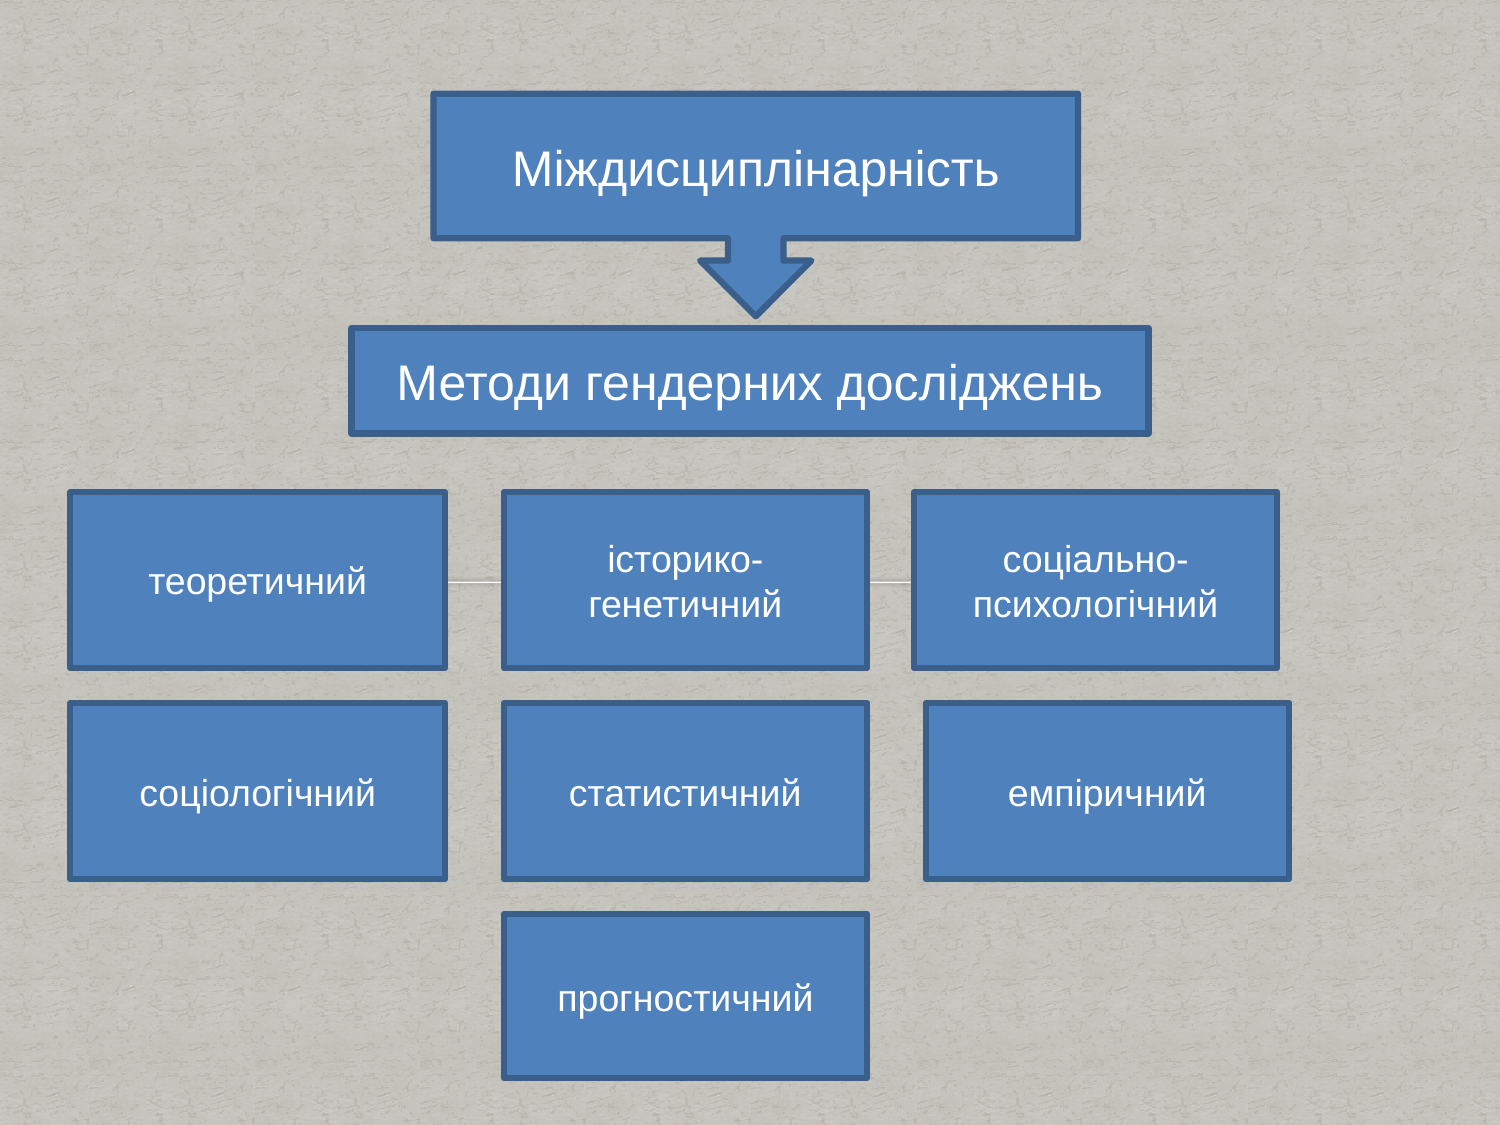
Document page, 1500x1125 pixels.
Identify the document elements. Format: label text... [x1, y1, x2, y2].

text_box історико-генетичний [501, 489, 870, 671]
text_box теоретичний [67, 489, 448, 671]
text_box Методи гендерних досліджень [348, 325, 1152, 437]
text_box соціально-психологічний [911, 489, 1280, 671]
text_box соціологічний [67, 700, 448, 882]
text_box статистичний [501, 700, 870, 882]
text_box прогностичний [501, 911, 870, 1081]
text_box емпіричний [923, 700, 1292, 882]
text_box Міждисциплінарність [430, 90, 1082, 320]
